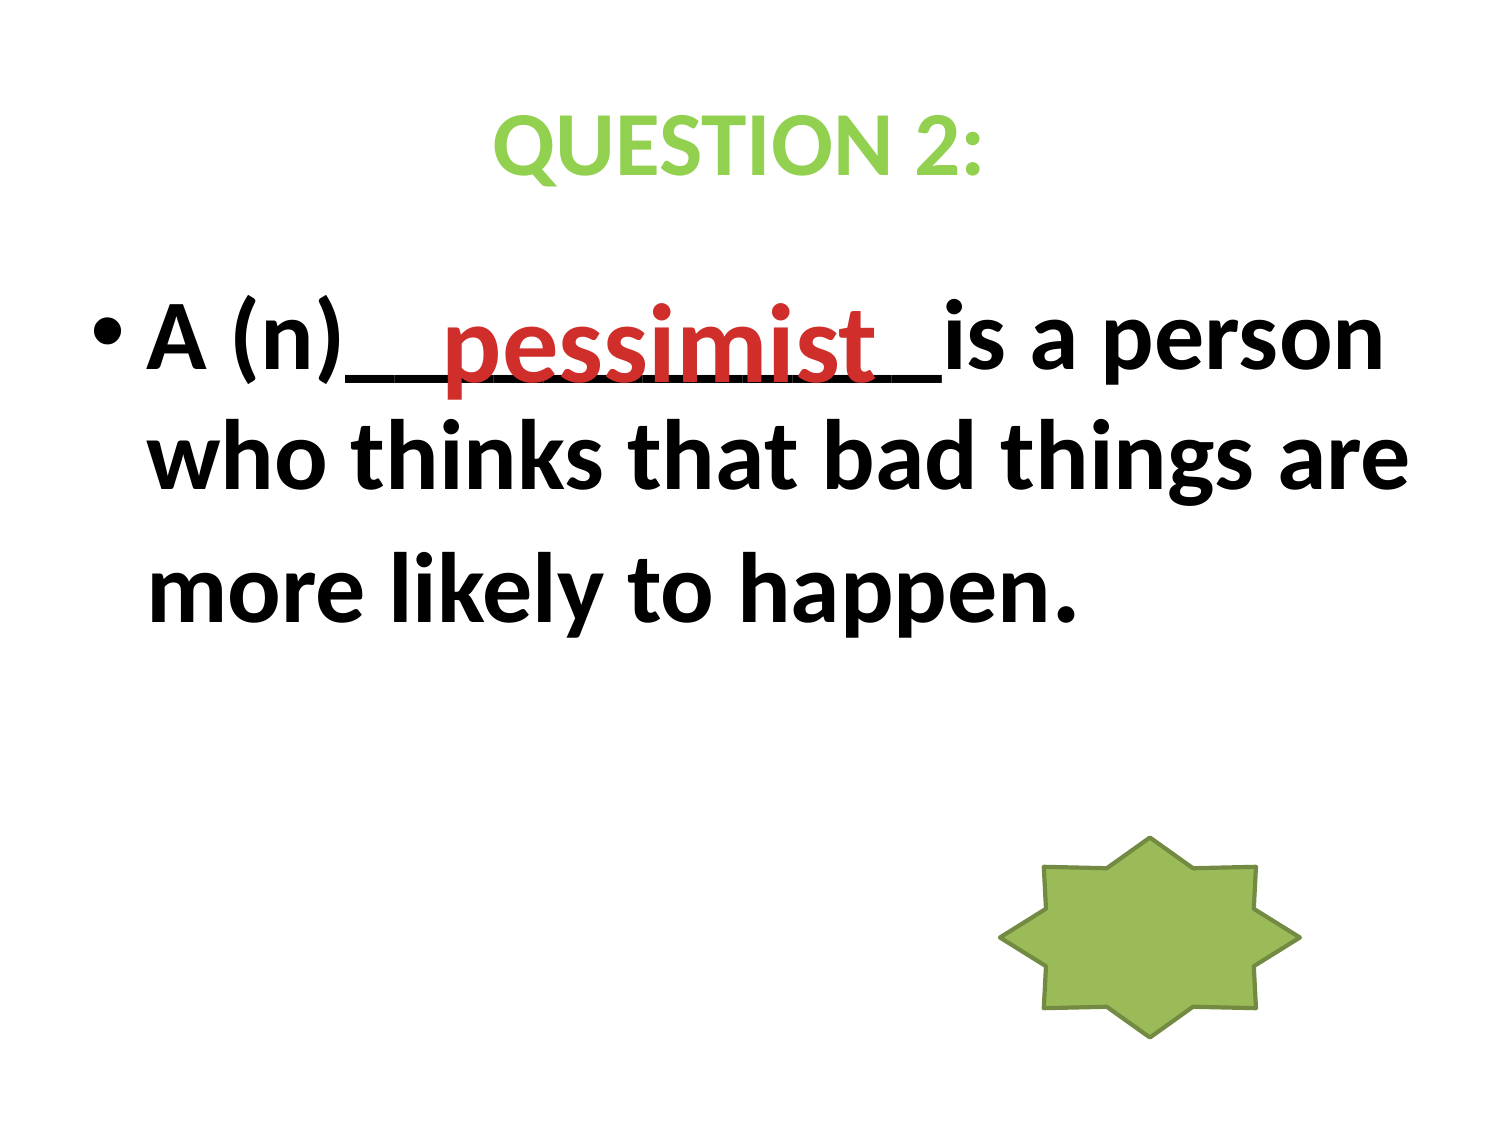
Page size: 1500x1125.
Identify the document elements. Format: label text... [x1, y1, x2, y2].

list A (n)____________is a person who thinks that bad things are more likely to happen. [75, 262, 1463, 1005]
text_box pessimist [426, 262, 894, 413]
title QUESTION 2: [75, 45, 1425, 233]
text_box [997, 835, 1303, 1040]
